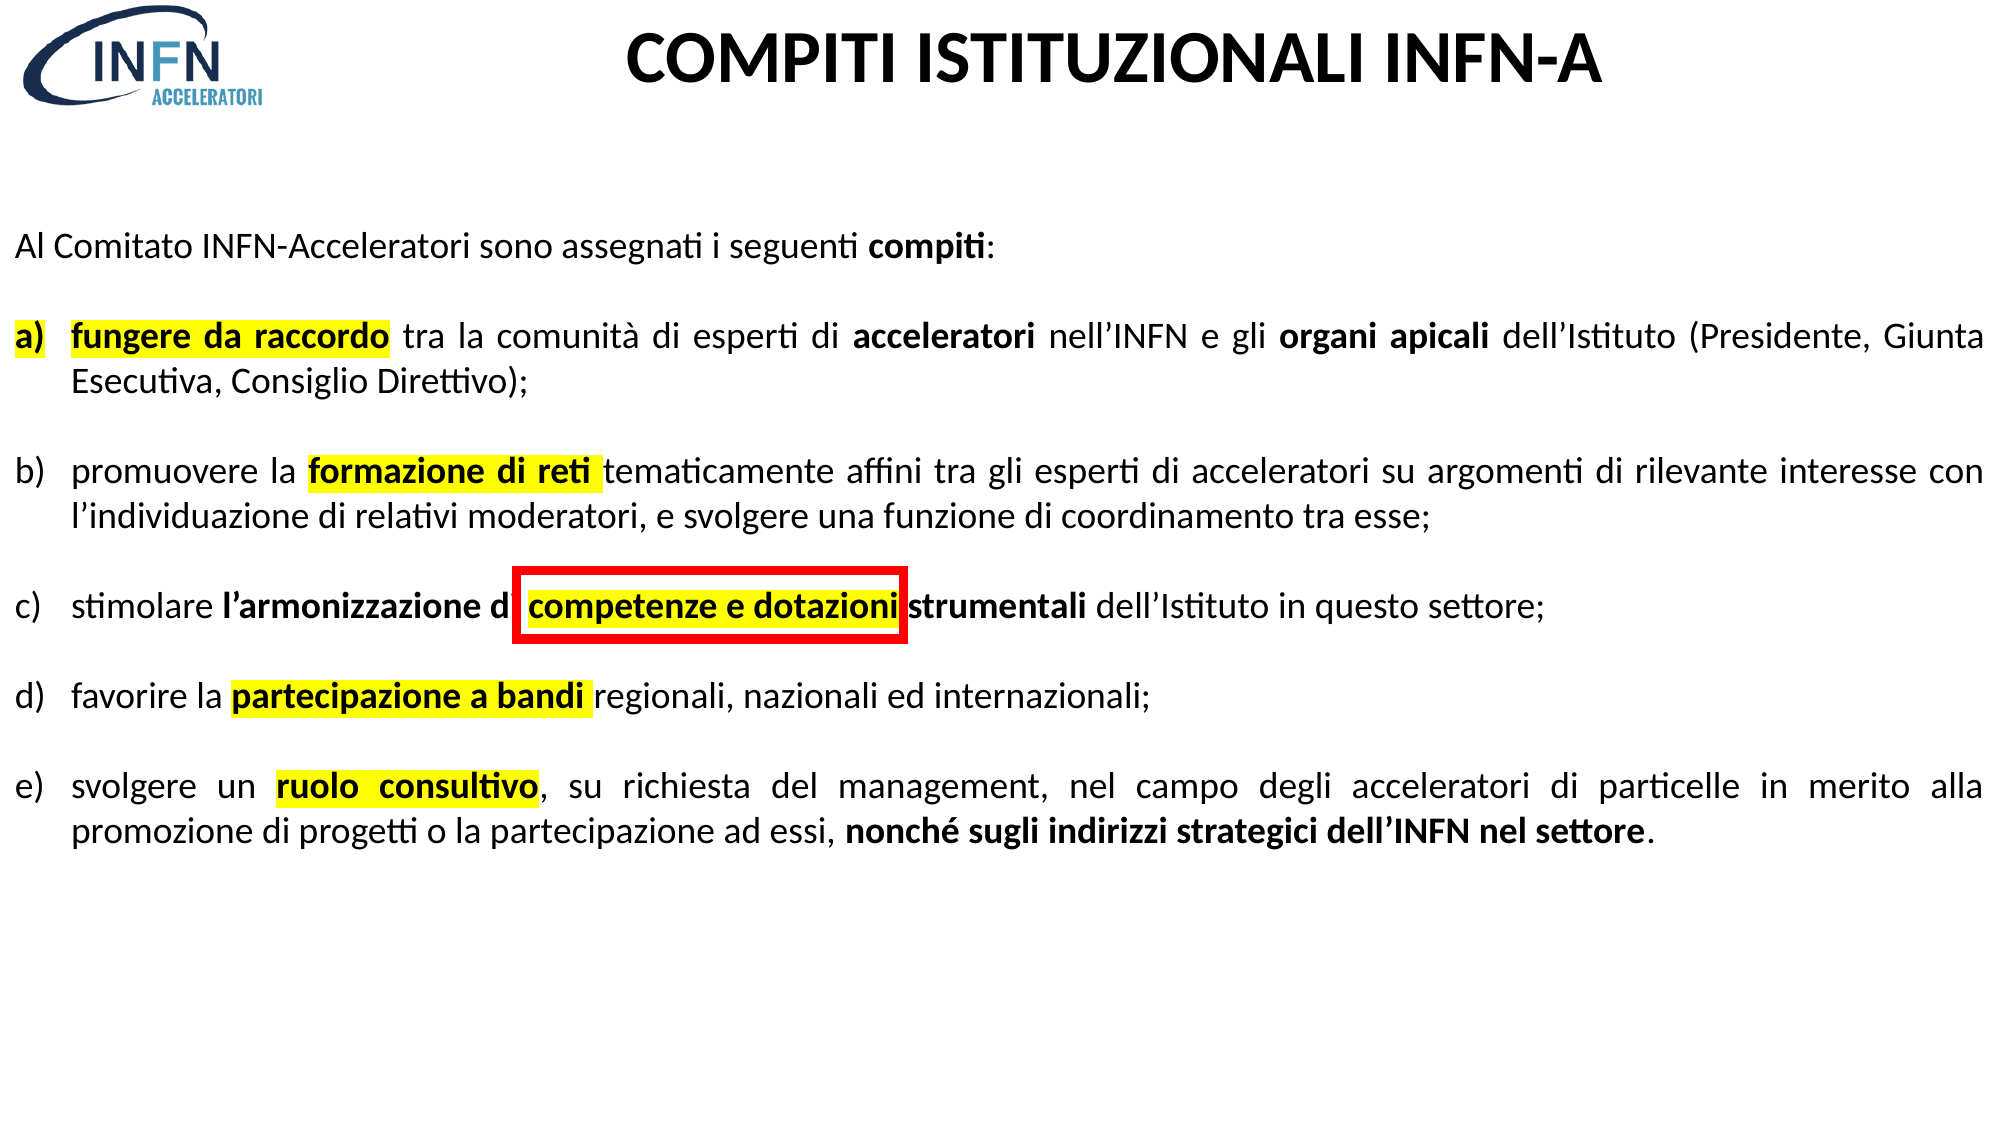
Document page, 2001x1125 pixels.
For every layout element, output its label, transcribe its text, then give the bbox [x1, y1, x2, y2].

text_box [515, 570, 905, 640]
text_box COMPITI ISTITUZIONALI INFN-A [611, 0, 1619, 105]
picture [0, 0, 273, 121]
text_box Al Comitato INFN-Acceleratori sono assegnati i seguenti compiti: fungere da raccordo tra la comunità di esperti di acceleratori nell’INFN e gli organi apicali dell’Istituto (Presidente, Giunta Esecutiva, Consiglio Direttivo); promuovere la formazione di reti tematicamente affini tra gli esperti di acceleratori su argomenti di rilevante interesse con l’individuazione di relativi moderatori, e svolgere una funzione di coordinamento tra esse; stimolare l’armonizzazione di competenze e dotazioni strumentali dell’Istituto in questo settore; favorire la partecipazione a bandi regionali, nazionali ed internazionali; svolgere un ruolo consultivo, su richiesta del management, nel campo degli acceleratori di particelle in merito alla promozione di progetti o la partecipazione ad essi, nonché sugli indirizzi strategici dell’INFN nel settore. [0, 213, 2000, 859]
